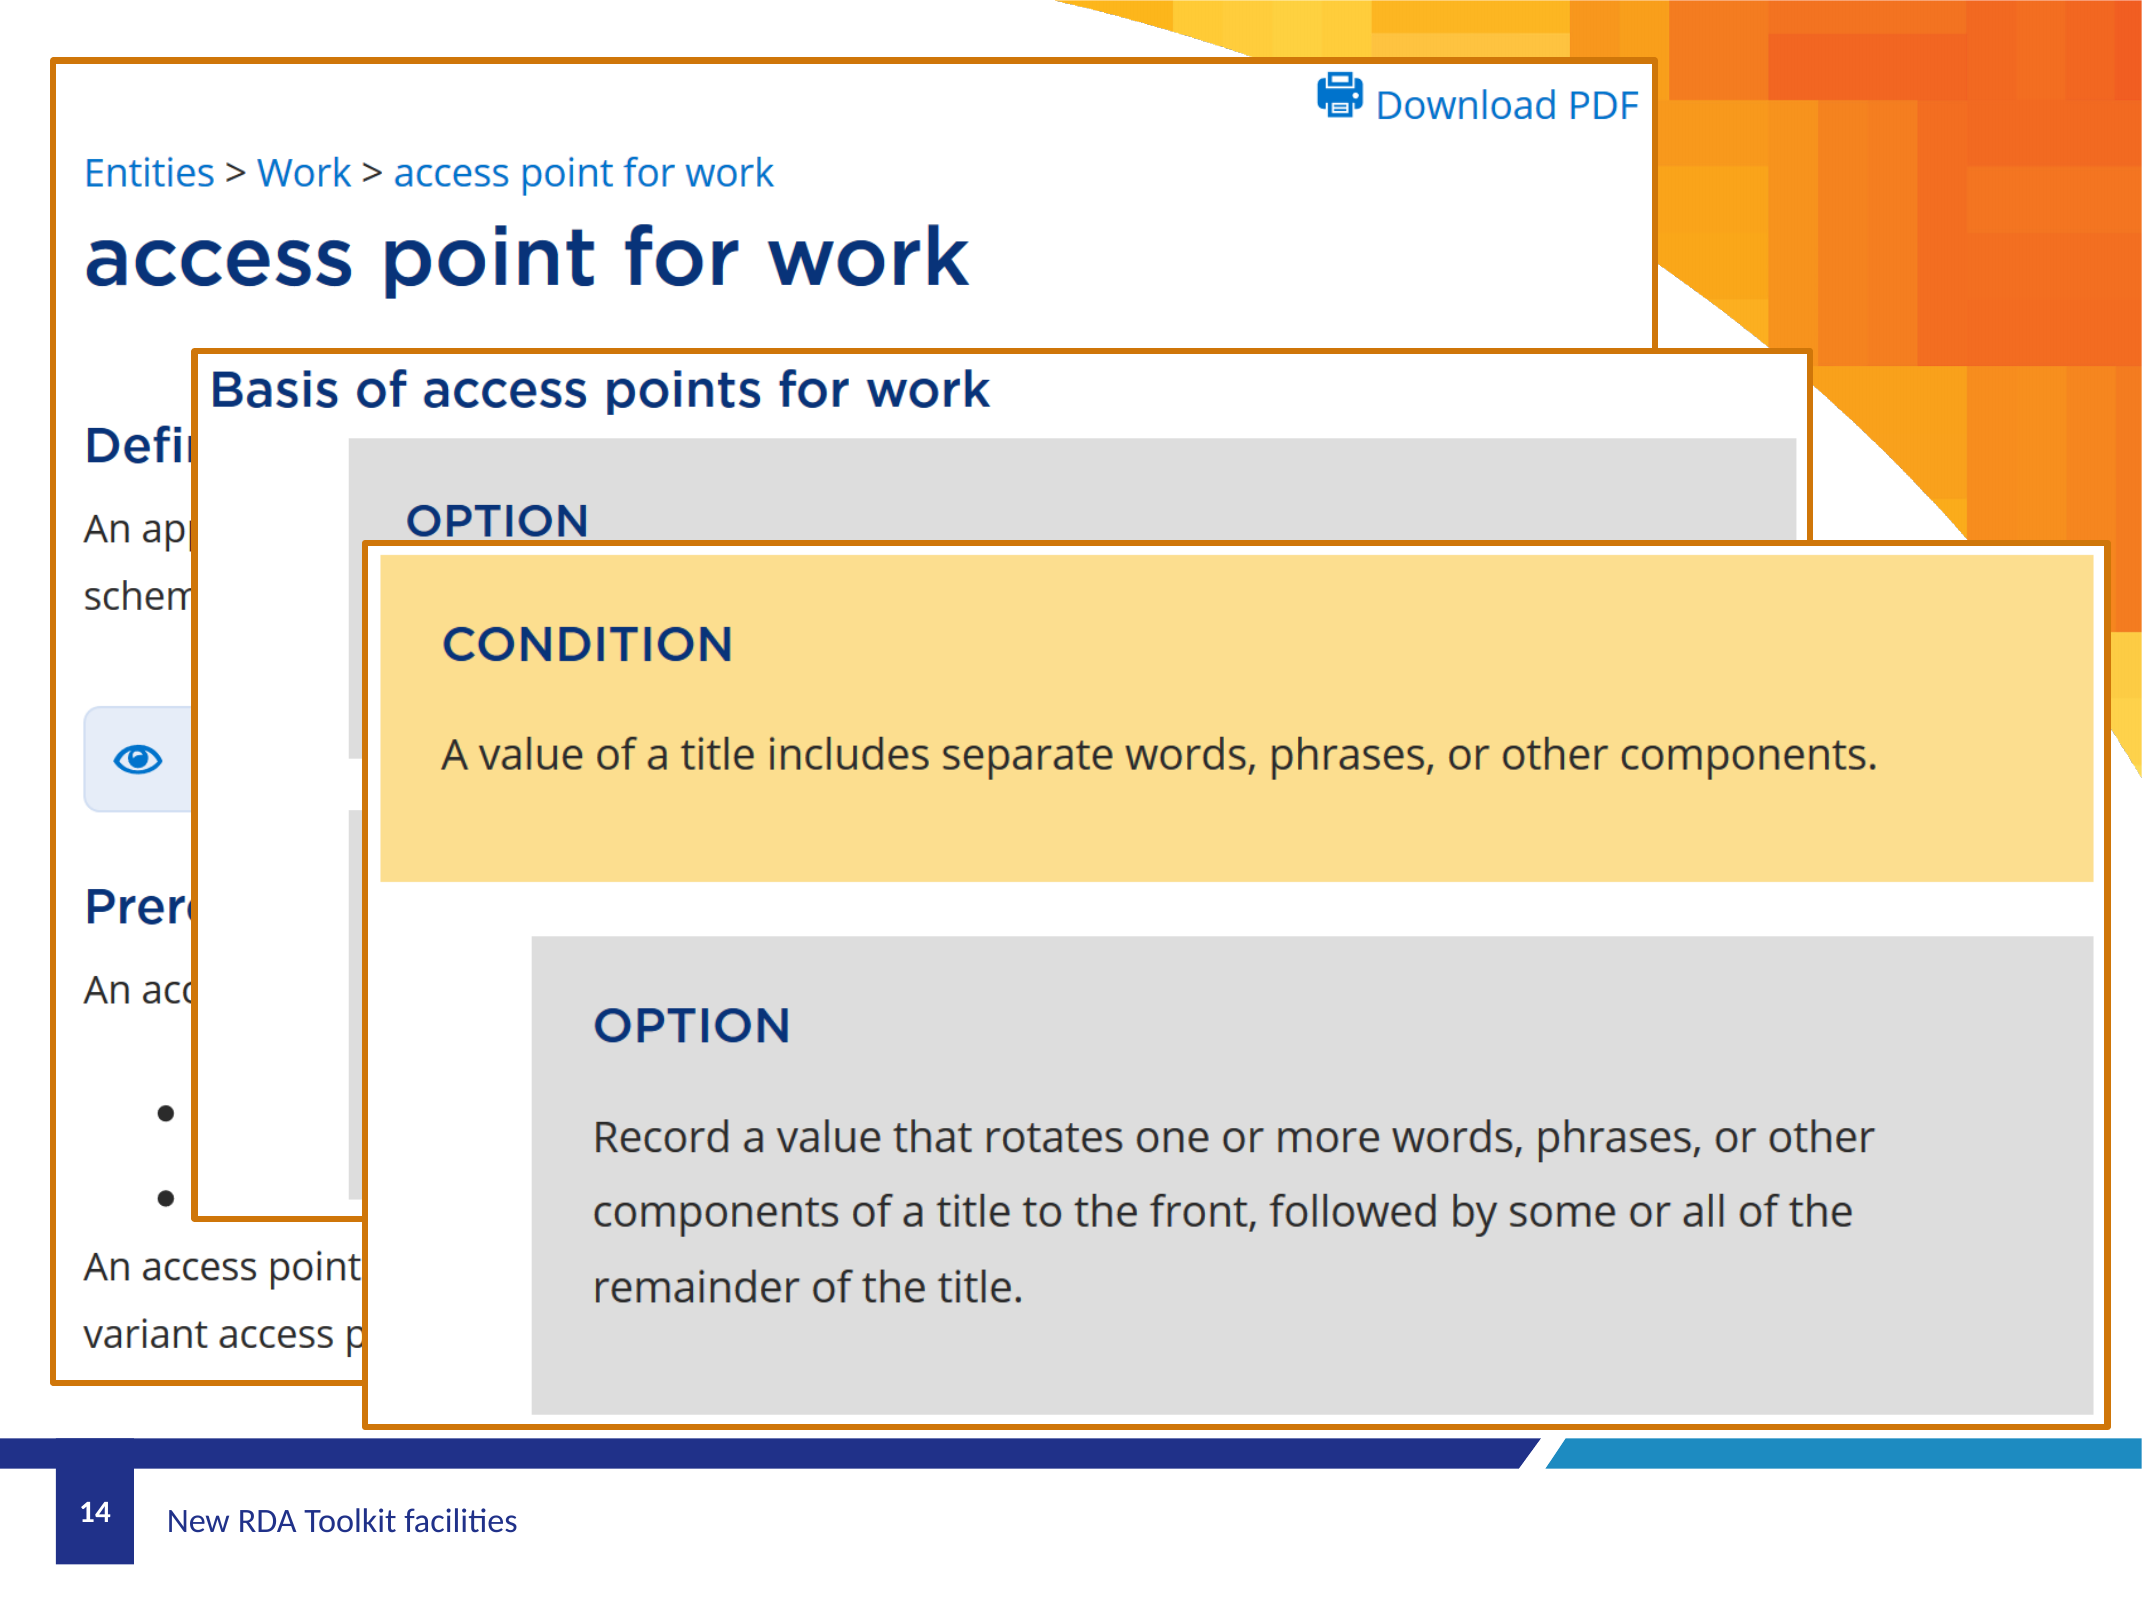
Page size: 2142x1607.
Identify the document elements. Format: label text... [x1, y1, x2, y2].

picture [55, 63, 2105, 1425]
slide_number 14 [56, 1468, 134, 1551]
picture [1052, 0, 2142, 778]
